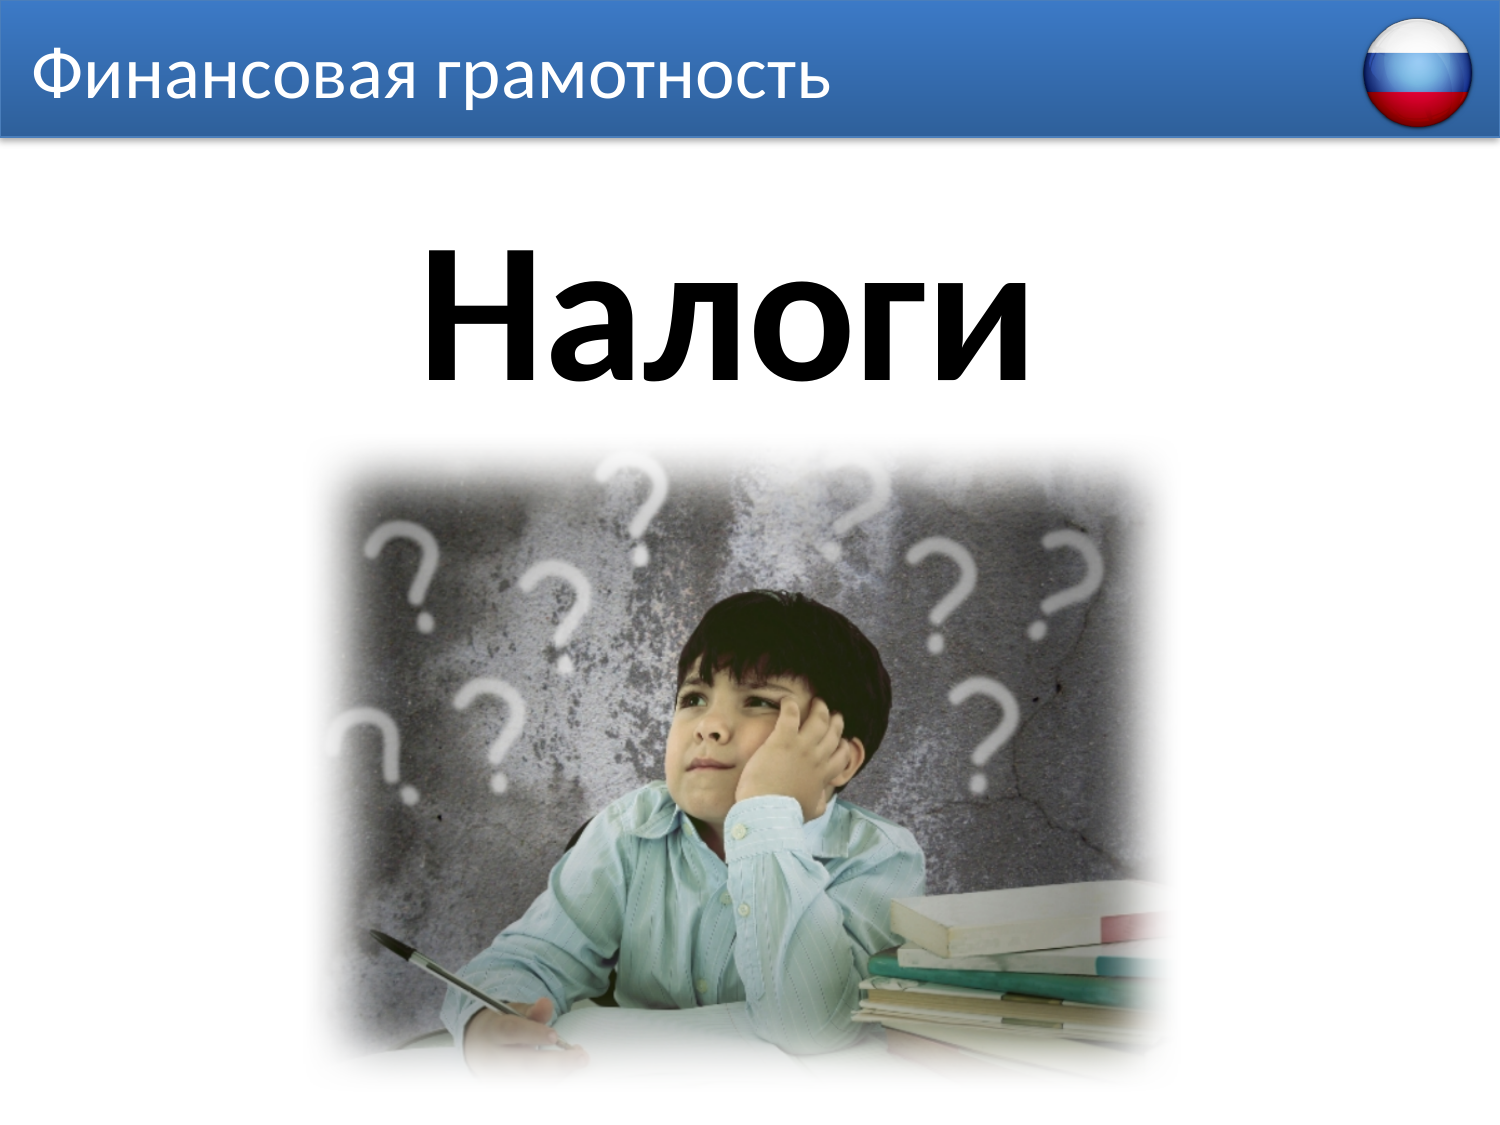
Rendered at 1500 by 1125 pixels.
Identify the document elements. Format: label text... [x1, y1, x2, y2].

picture [300, 432, 1184, 1095]
text_box Финансовая грамотность [0, 0, 1500, 138]
list Налоги [76, 172, 1427, 556]
picture [1352, 7, 1483, 138]
